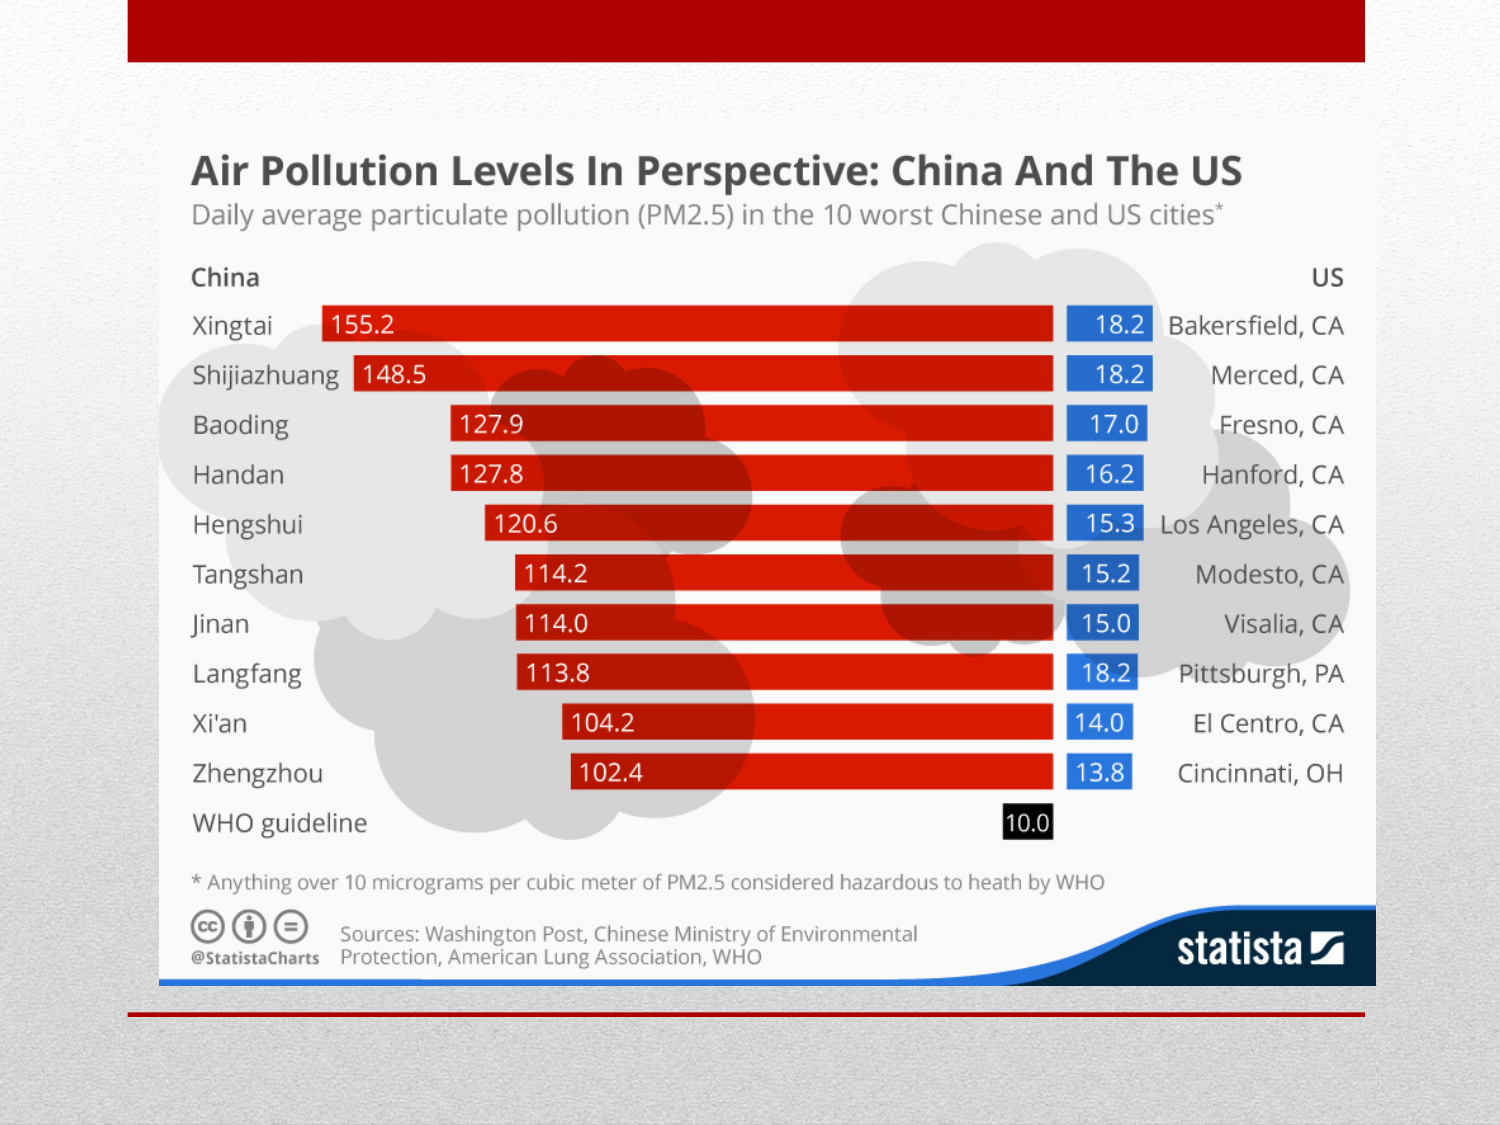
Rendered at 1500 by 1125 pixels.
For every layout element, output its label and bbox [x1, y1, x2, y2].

picture [158, 118, 1377, 987]
